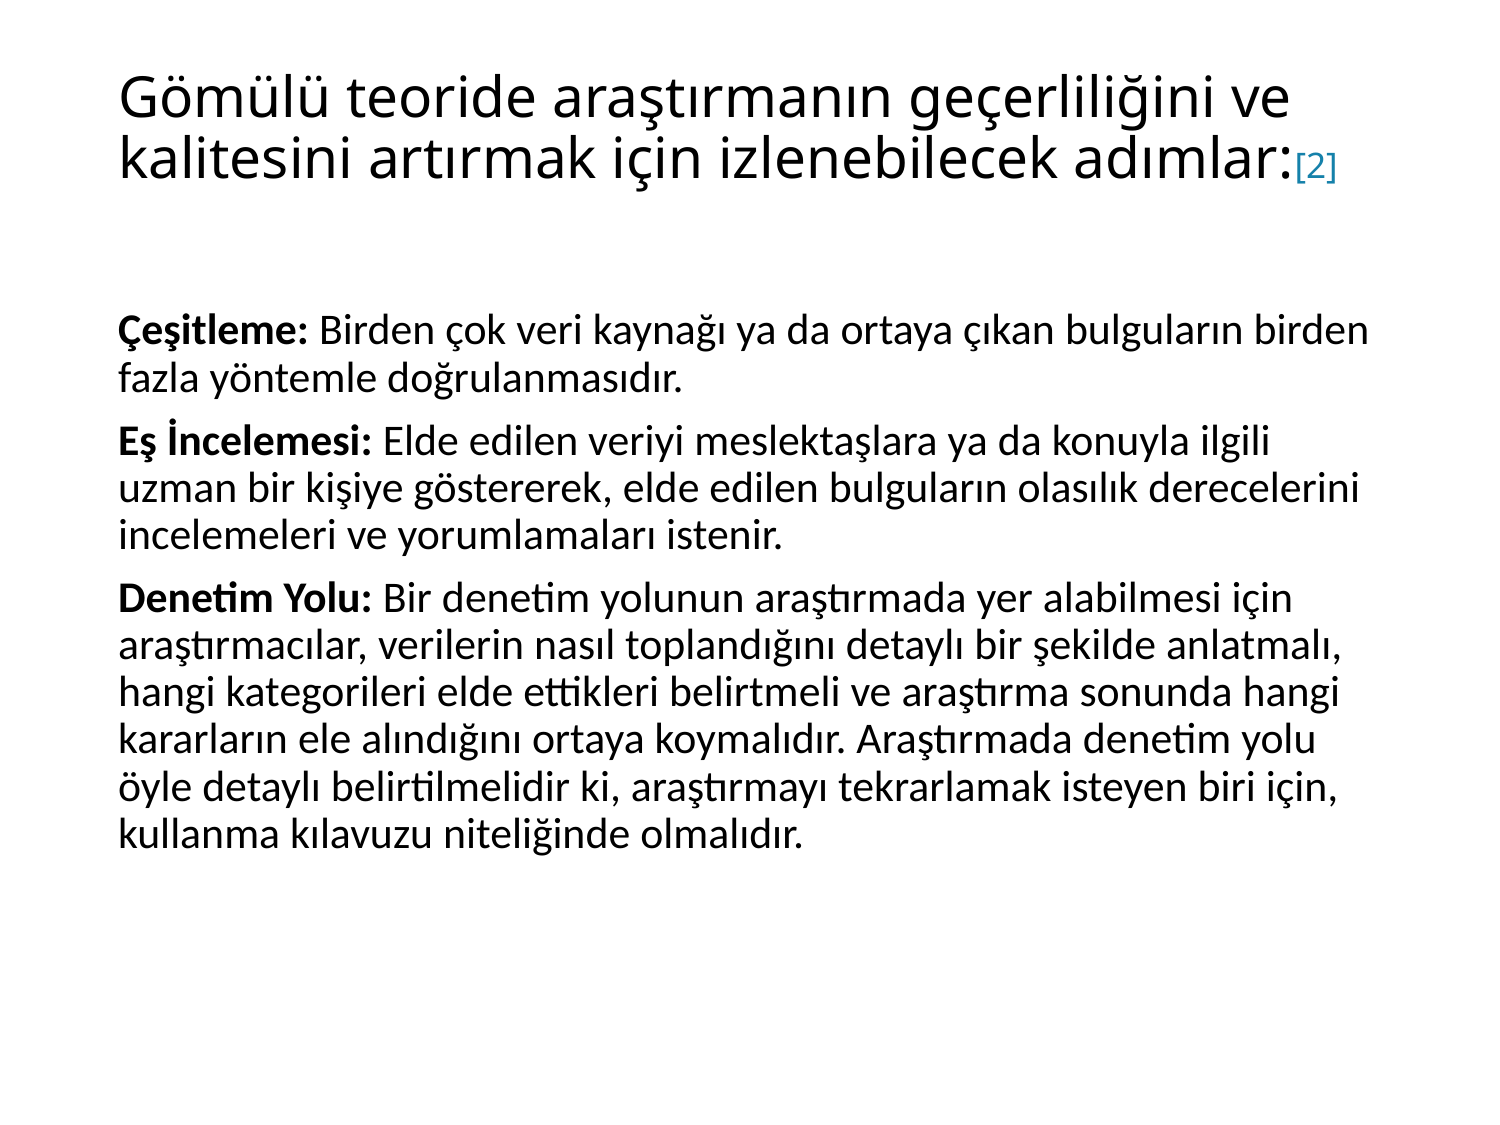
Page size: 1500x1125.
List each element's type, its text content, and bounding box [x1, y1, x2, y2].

list Çeşitleme: Birden çok veri kaynağı ya da ortaya çıkan bulguların birden fazla yöntemle doğrulanmasıdır. Eş İncelemesi: Elde edilen veriyi meslektaşlara ya da konuyla ilgili uzman bir kişiye göstererek, elde edilen bulguların olasılık derecelerini incelemeleri ve yorumlamaları istenir. Denetim Yolu: Bir denetim yolunun araştırmada yer alabilmesi için araştırmacılar, verilerin nasıl toplandığını detaylı bir şekilde anlatmalı, hangi kategorileri elde ettikleri belirtmeli ve araştırma sonunda hangi kararların ele alındığını ortaya koymalıdır. Araştırmada denetim yolu öyle detaylı belirtilmelidir ki, araştırmayı tekrarlamak isteyen biri için, kullanma kılavuzu niteliğinde olmalıdır. [103, 299, 1397, 1014]
title Gömülü teoride araştırmanın geçerliliğini ve kalitesini artırmak için izlenebilecek adımlar:[2] [103, 59, 1397, 278]
